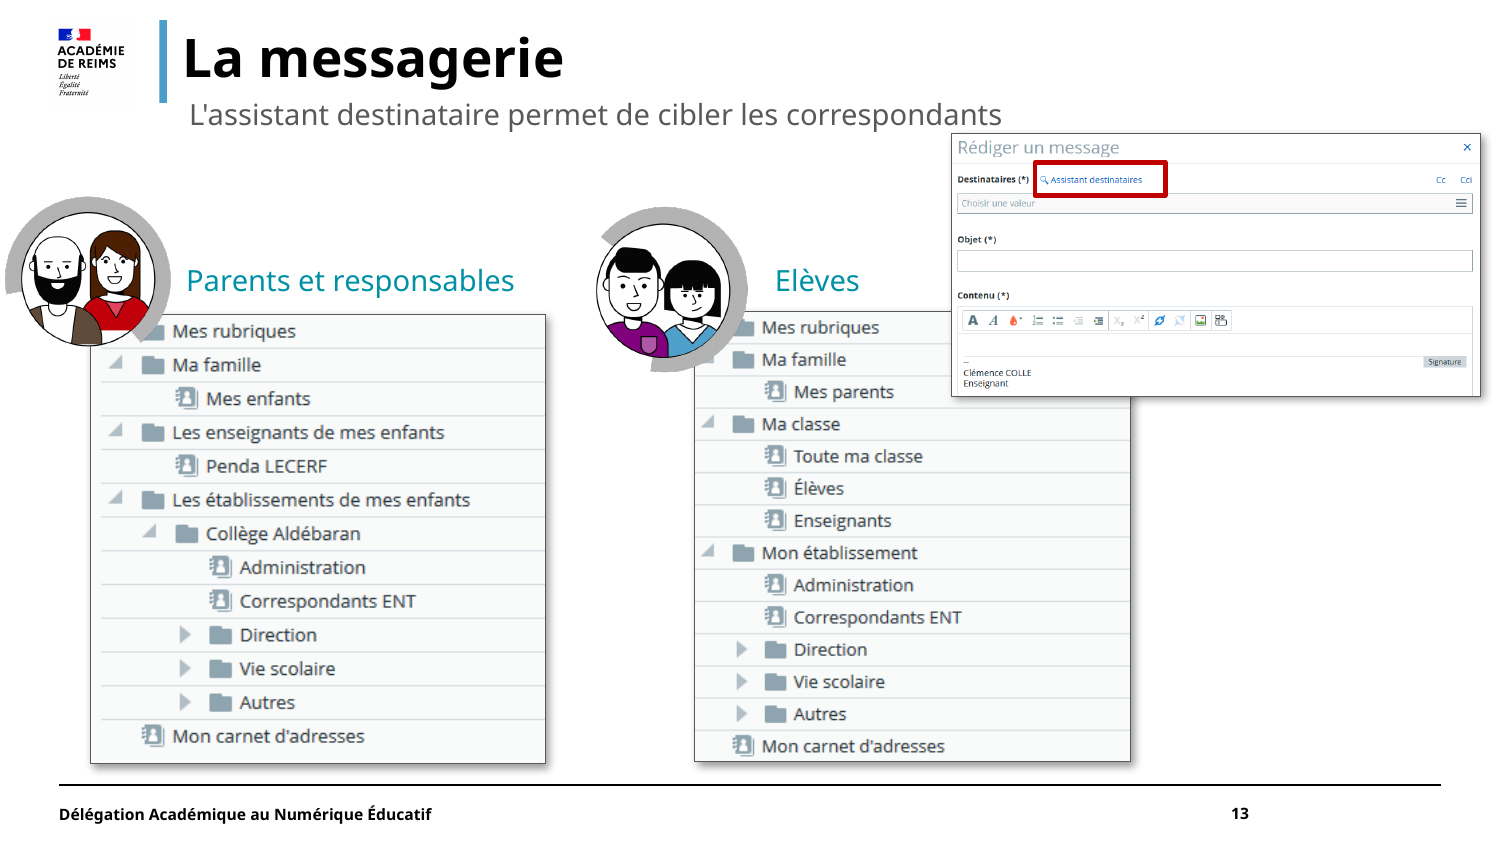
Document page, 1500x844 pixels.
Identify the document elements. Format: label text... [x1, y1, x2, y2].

text_box [157, 18, 169, 105]
text_box Parents et responsables [180, 254, 569, 315]
picture [0, 195, 546, 765]
picture [575, 201, 1131, 762]
picture [47, 17, 136, 107]
text_box 13 [1027, 784, 1249, 844]
text_box Elèves [759, 254, 920, 310]
footer Délégation Académique au Numérique Éducatif [59, 784, 1027, 844]
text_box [951, 133, 1481, 397]
title La messagerie [183, 32, 1411, 95]
text_box L'assistant destinataire permet de cibler les correspondants [174, 88, 1241, 155]
